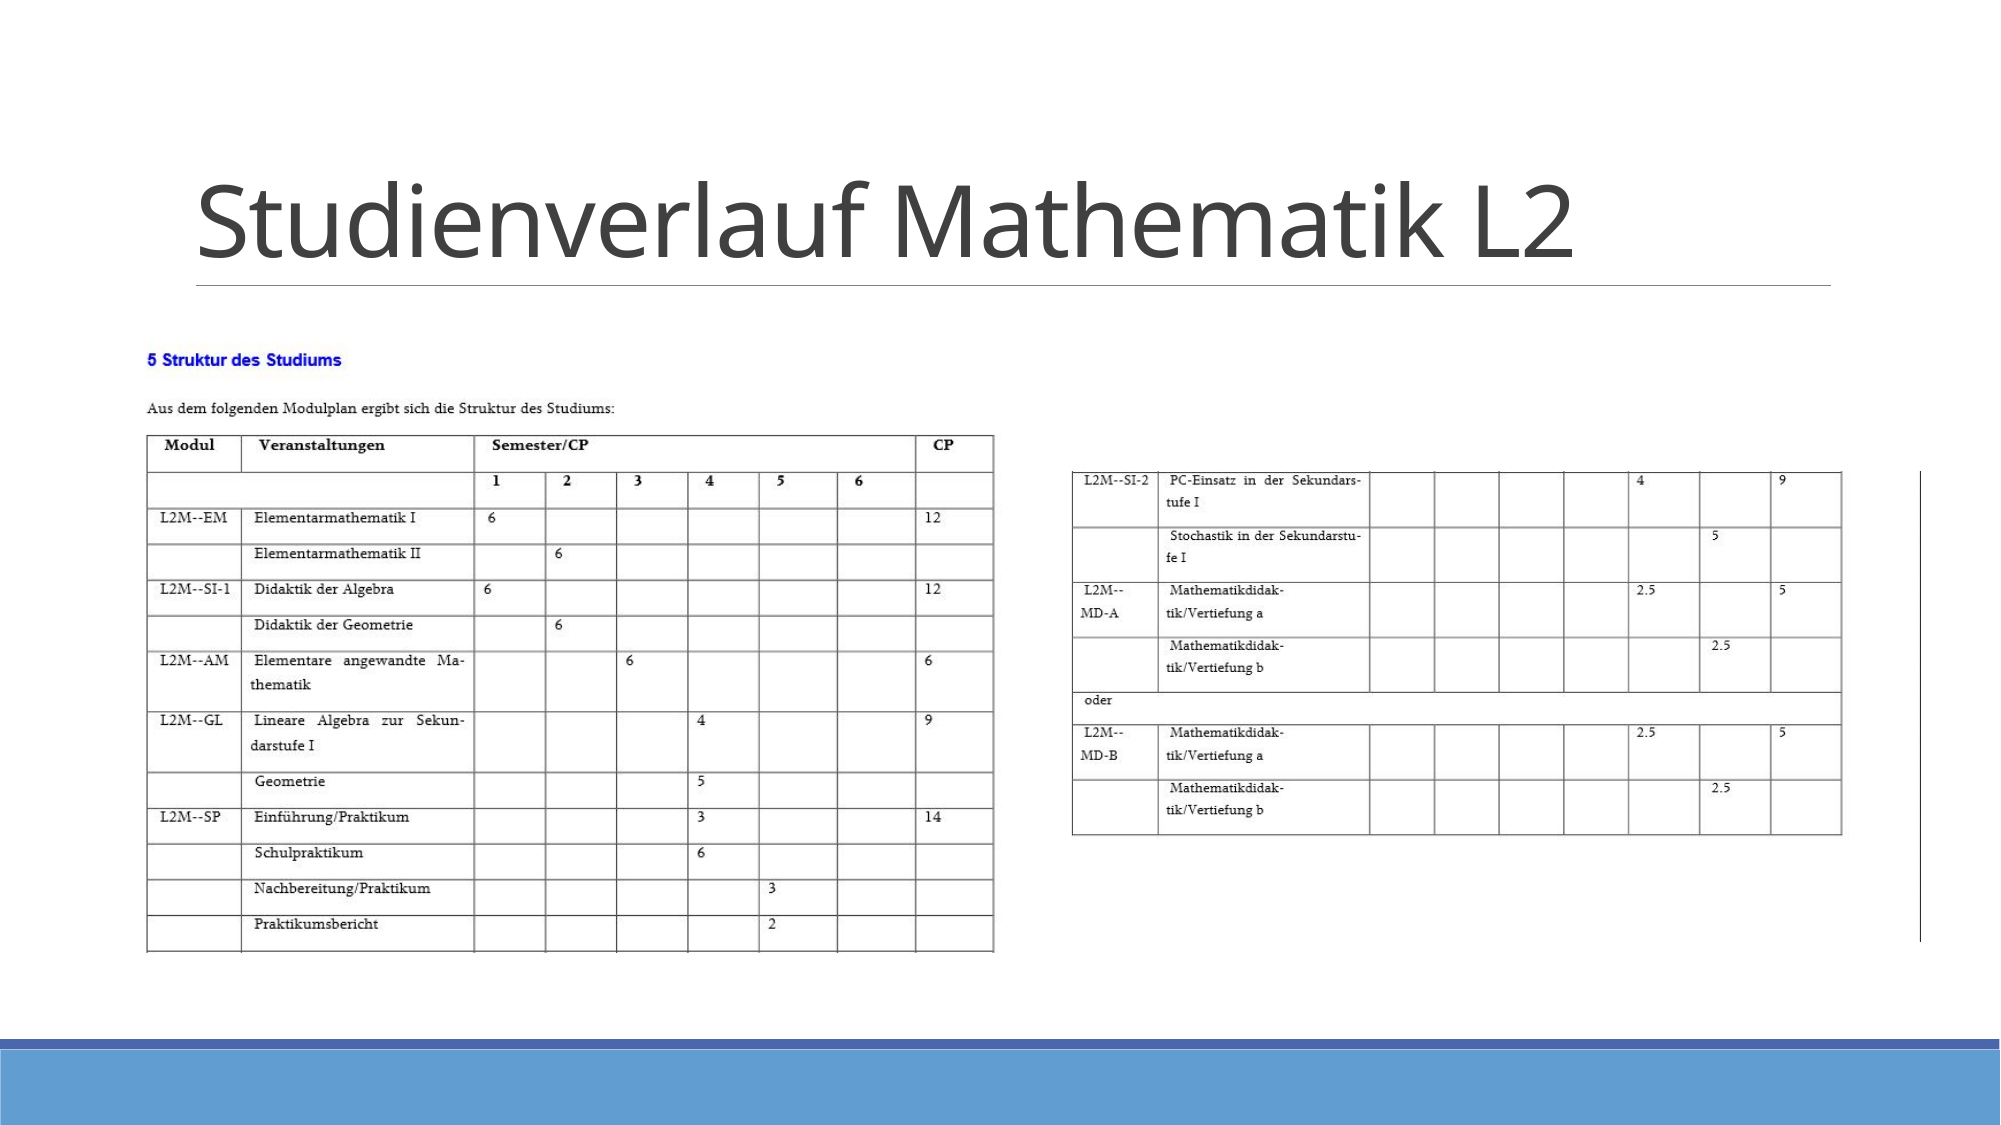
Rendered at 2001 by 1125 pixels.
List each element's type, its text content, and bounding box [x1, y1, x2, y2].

picture [1058, 471, 1921, 943]
title Studienverlauf Mathematik L2 [180, 47, 1830, 285]
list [126, 343, 1058, 954]
